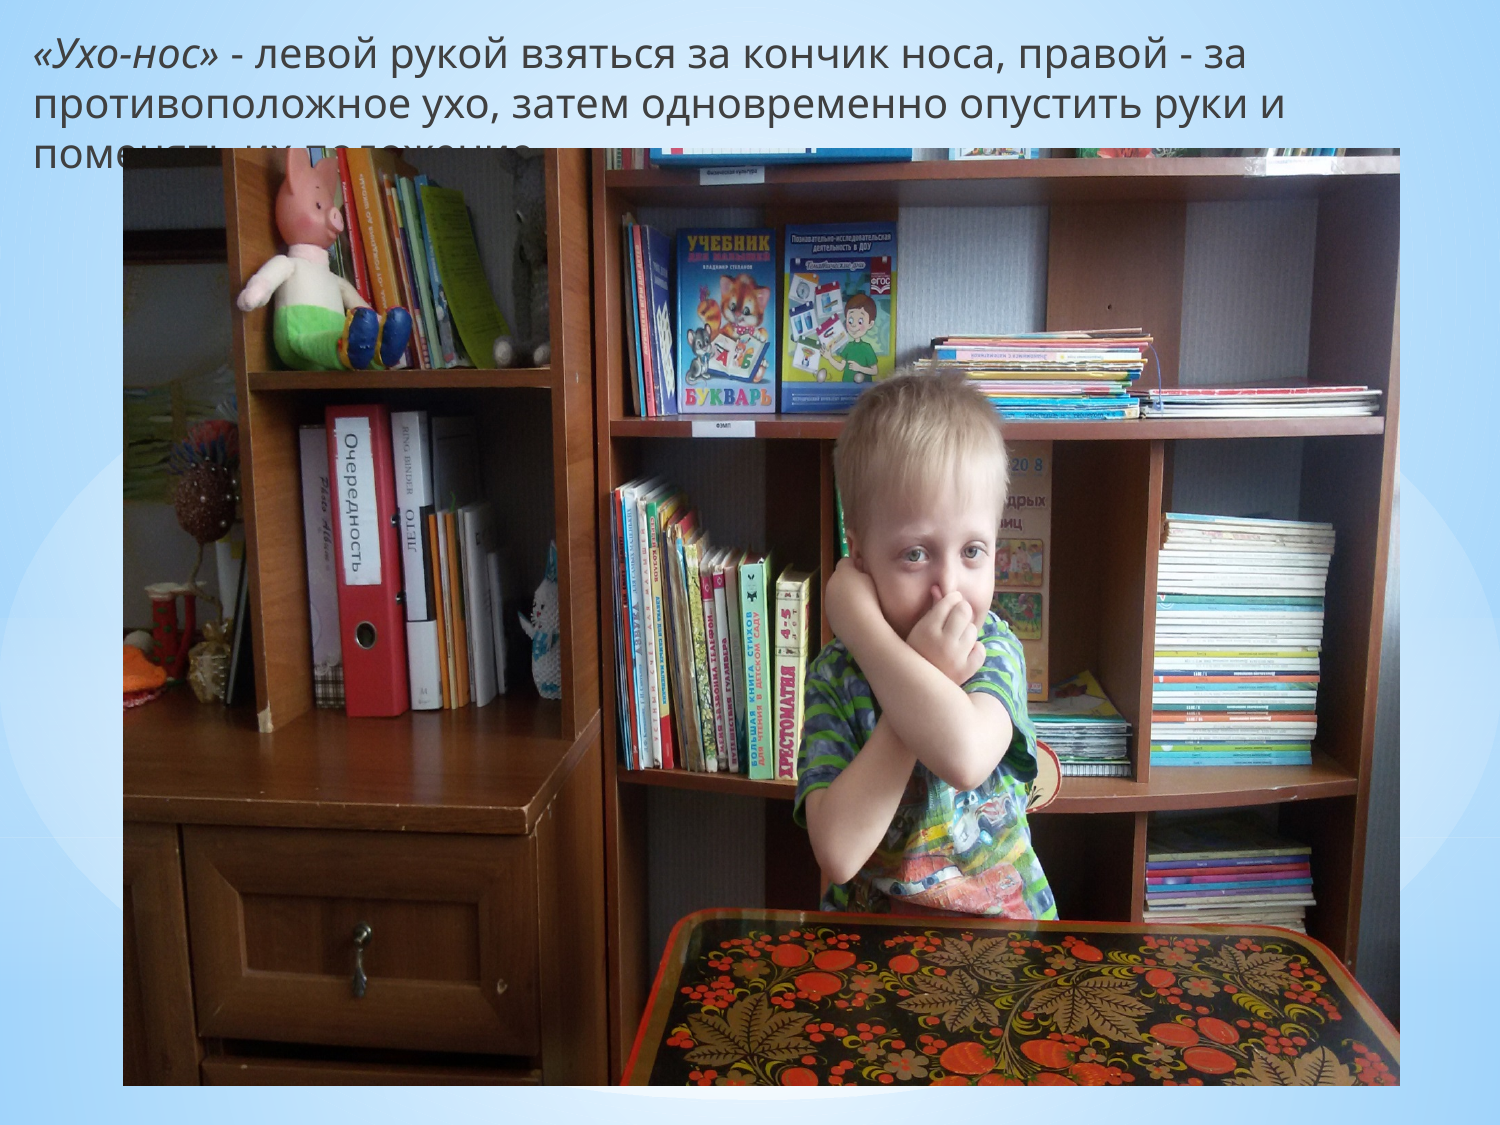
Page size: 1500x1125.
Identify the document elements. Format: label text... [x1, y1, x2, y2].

picture [123, 148, 1400, 1087]
list «Ухо-нос» - левой рукой взяться за кончик носа, правой - за противоположное ухо, затем одновременно опустить руки и поменять их положение. [17, 19, 1471, 1106]
